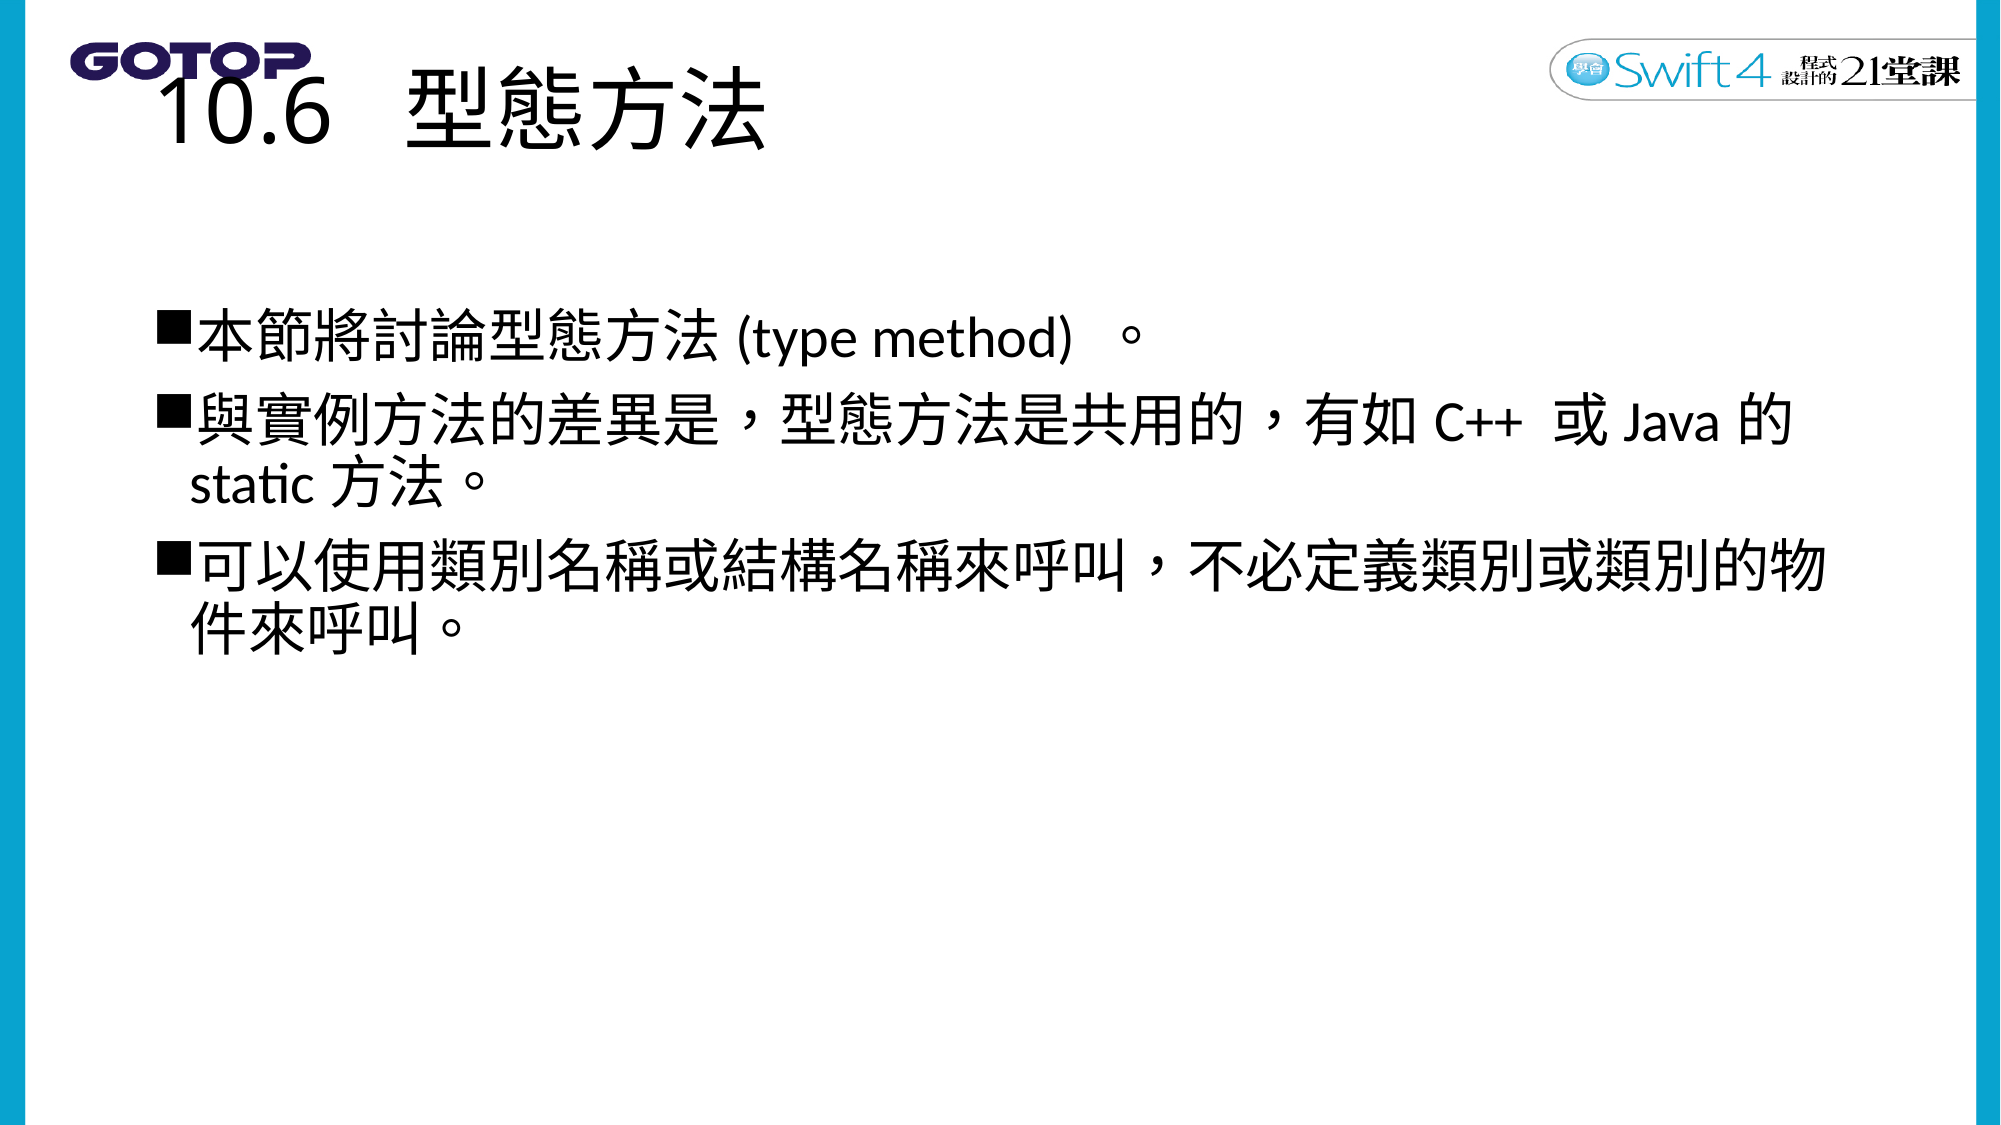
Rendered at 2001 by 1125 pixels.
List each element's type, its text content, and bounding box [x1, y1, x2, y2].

list 本節將討論型態方法(type method) 。 與實例方法的差異是，型態方法是共用的，有如C++ 或Java的static方法。 可以使用類別名稱或結構名稱來呼叫，不必定義類別或類別的物件來呼叫。 [137, 299, 1863, 1014]
title 10.6 型態方法 [137, 59, 1863, 278]
picture [26, 0, 1976, 1125]
